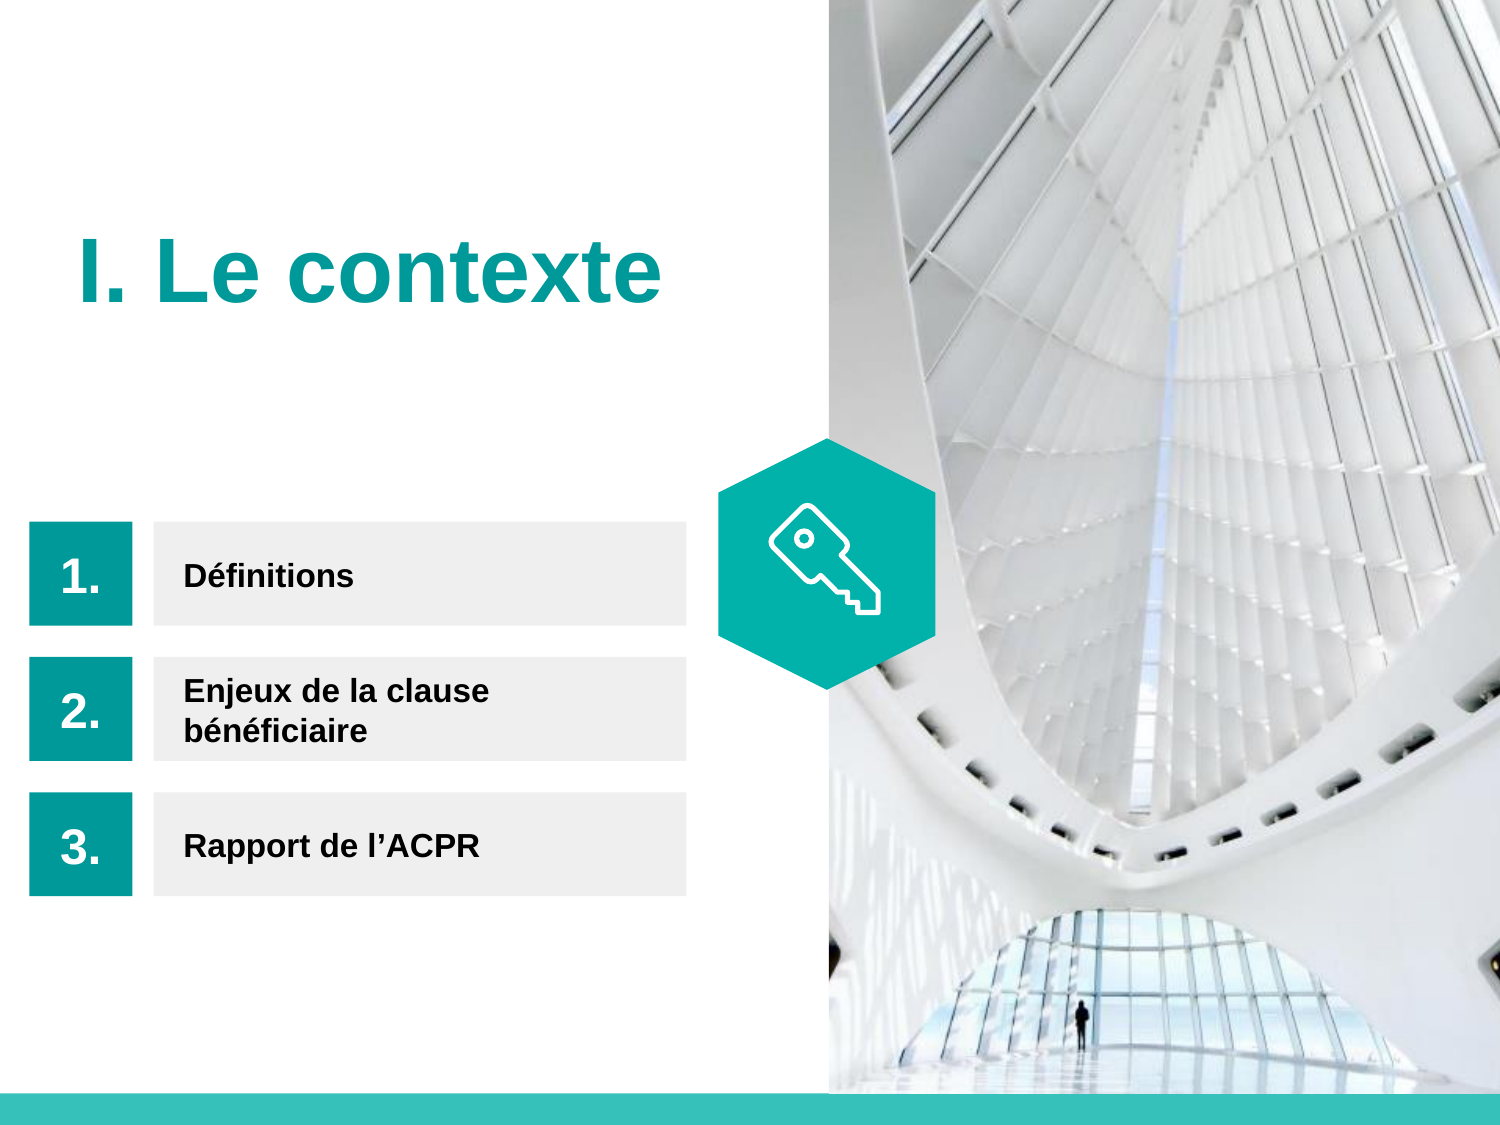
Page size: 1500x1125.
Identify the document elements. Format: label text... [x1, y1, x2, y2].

text_box Enjeux de la clause bénéficiaire [153, 656, 687, 761]
text_box 2. [29, 656, 133, 761]
text_box 1. [29, 521, 133, 626]
text_box Définitions [153, 521, 687, 626]
text_box 3. [29, 792, 133, 897]
picture [828, 0, 1500, 1094]
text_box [718, 438, 936, 690]
text_box I. Le contexte [0, 202, 769, 328]
text_box Rapport de l’ACPR [153, 792, 687, 897]
